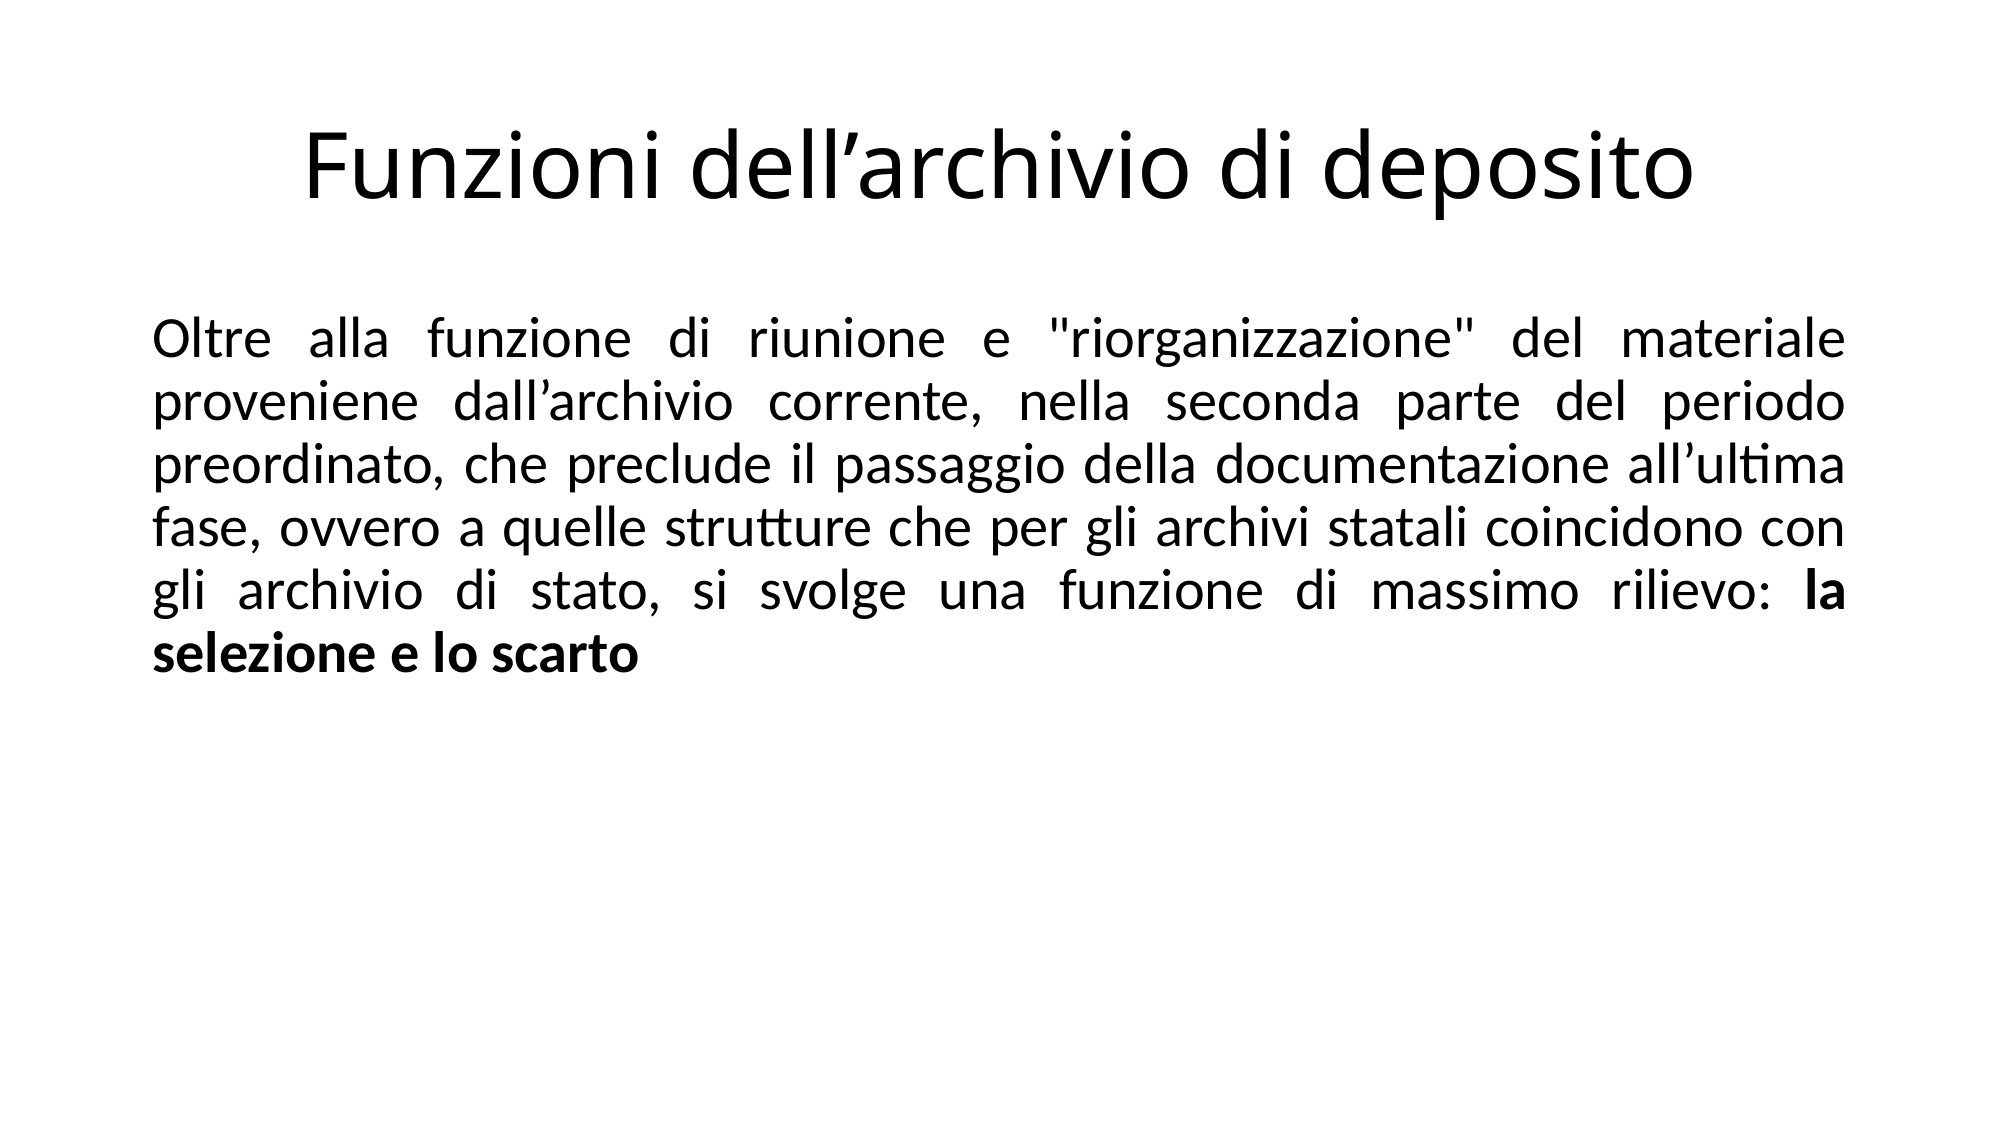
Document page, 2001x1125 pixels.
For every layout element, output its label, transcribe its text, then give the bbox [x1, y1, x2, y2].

list Oltre alla funzione di riunione e "riorganizzazione" del materiale proveniene dall’archivio corrente, nella seconda parte del periodo preordinato, che preclude il passaggio della documentazione all’ultima fase, ovvero a quelle strutture che per gli archivi statali coincidono con gli archivio di stato, si svolge una funzione di massimo rilievo: la selezione e lo scarto [137, 299, 1863, 1014]
title Funzioni dell’archivio di deposito [137, 59, 1863, 278]
